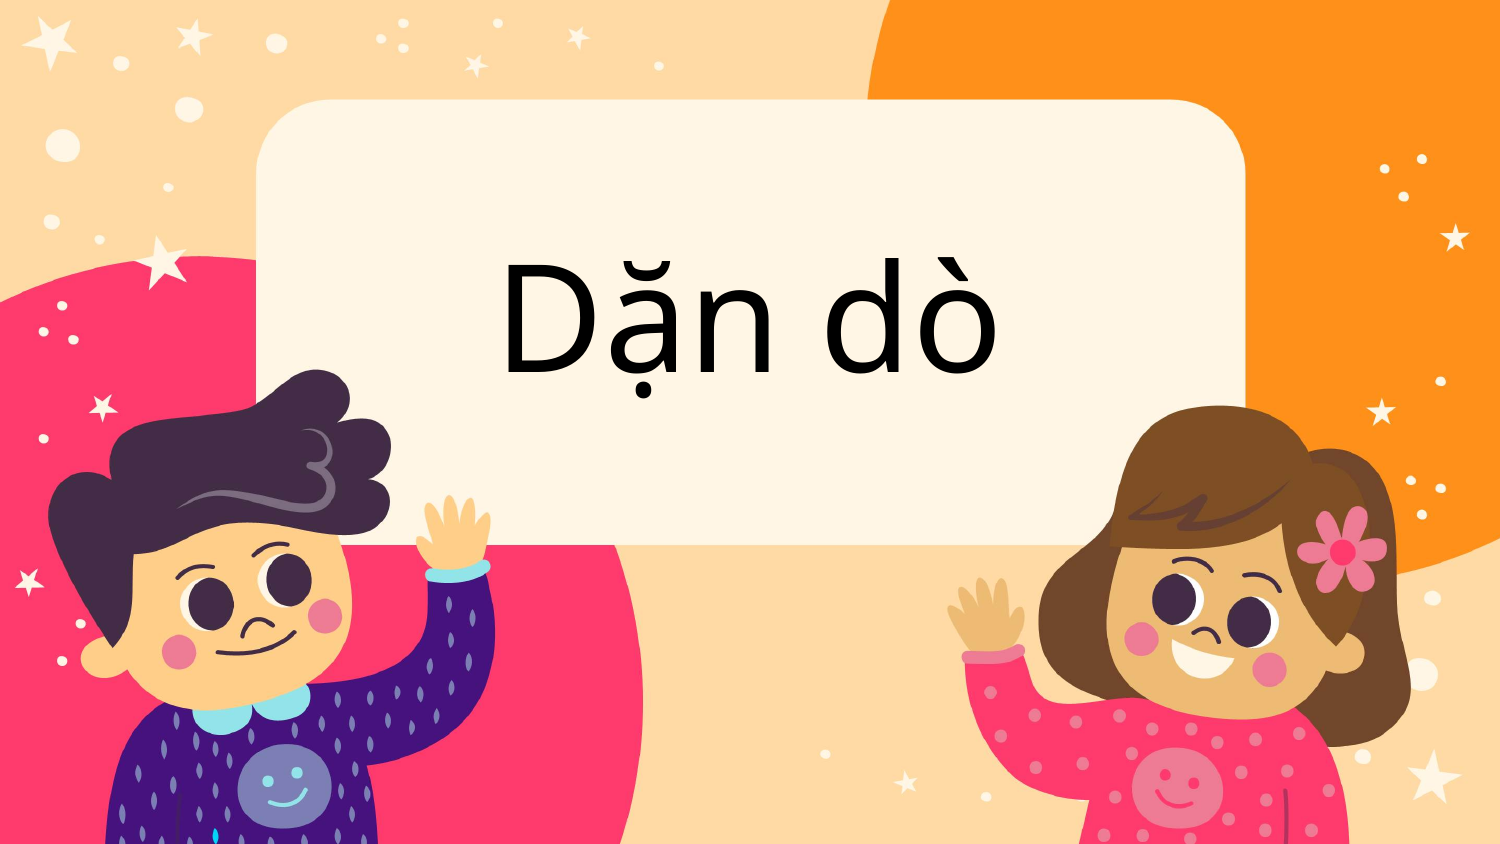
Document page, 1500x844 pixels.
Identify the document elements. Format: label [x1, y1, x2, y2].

picture [0, 0, 1500, 844]
text_box [262, 215, 1236, 411]
